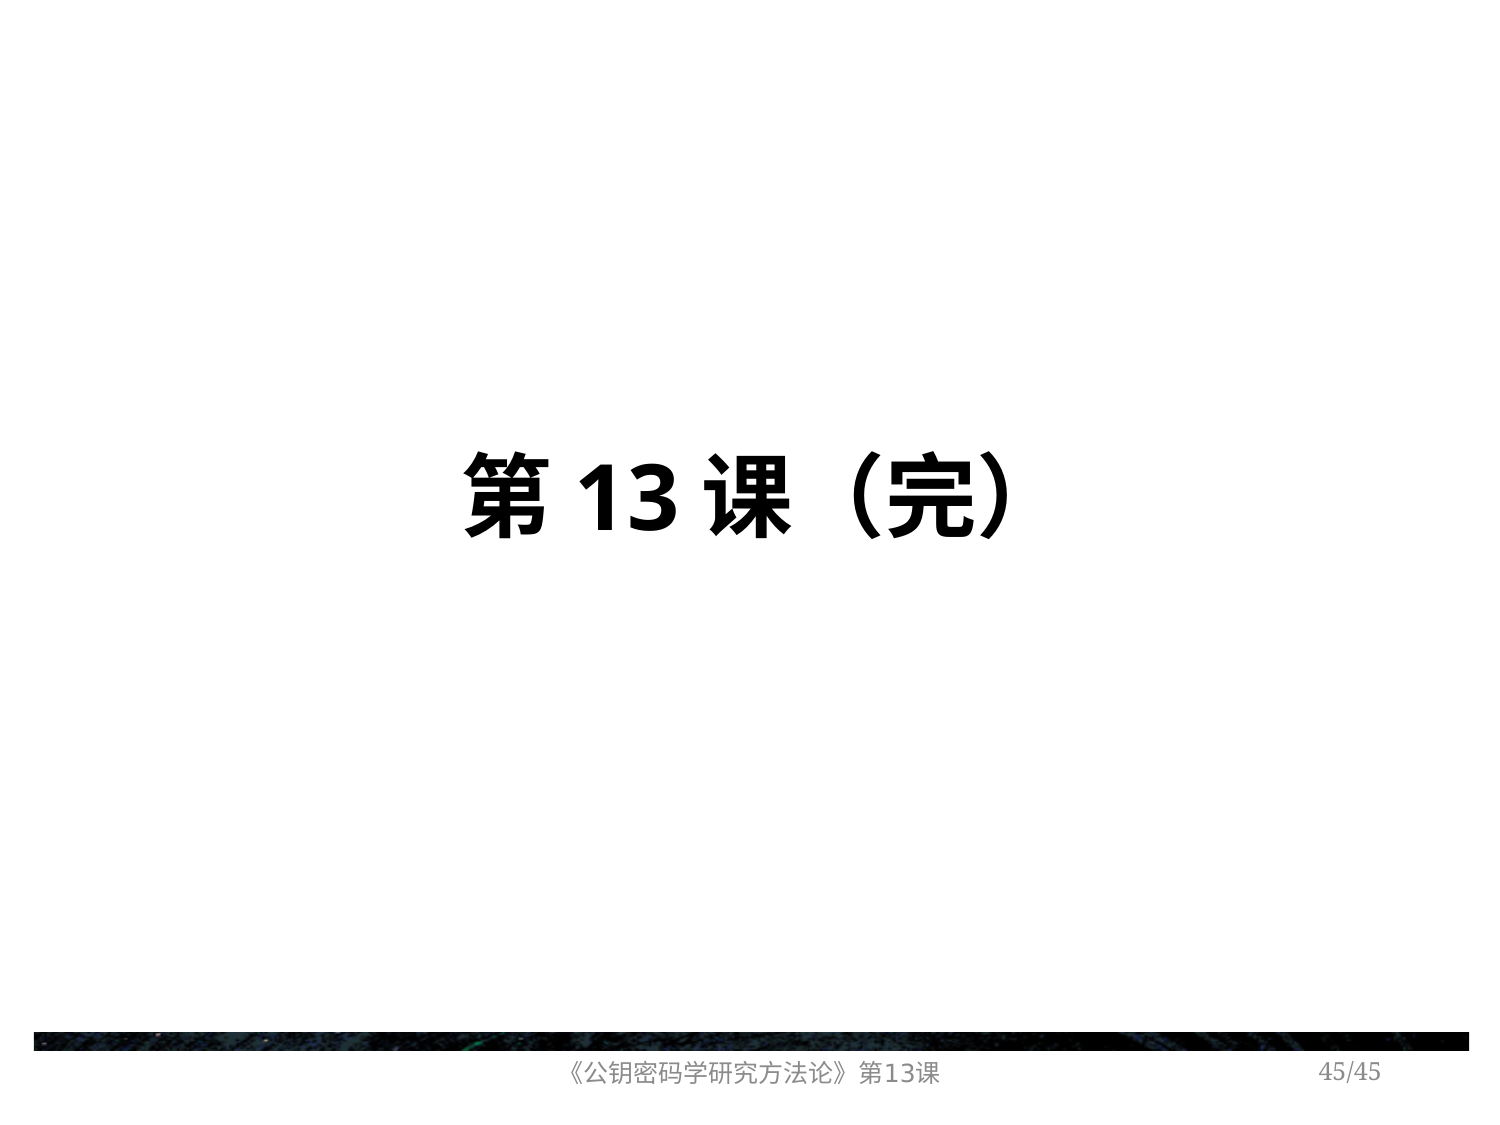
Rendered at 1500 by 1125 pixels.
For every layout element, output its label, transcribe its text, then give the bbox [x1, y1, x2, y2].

picture [33, 1032, 1470, 1051]
footer 《公钥密码学研究方法论》第13课 [496, 1042, 1004, 1103]
title 第13课（完） [47, 443, 1483, 582]
slide_number /45 [1059, 1042, 1397, 1103]
